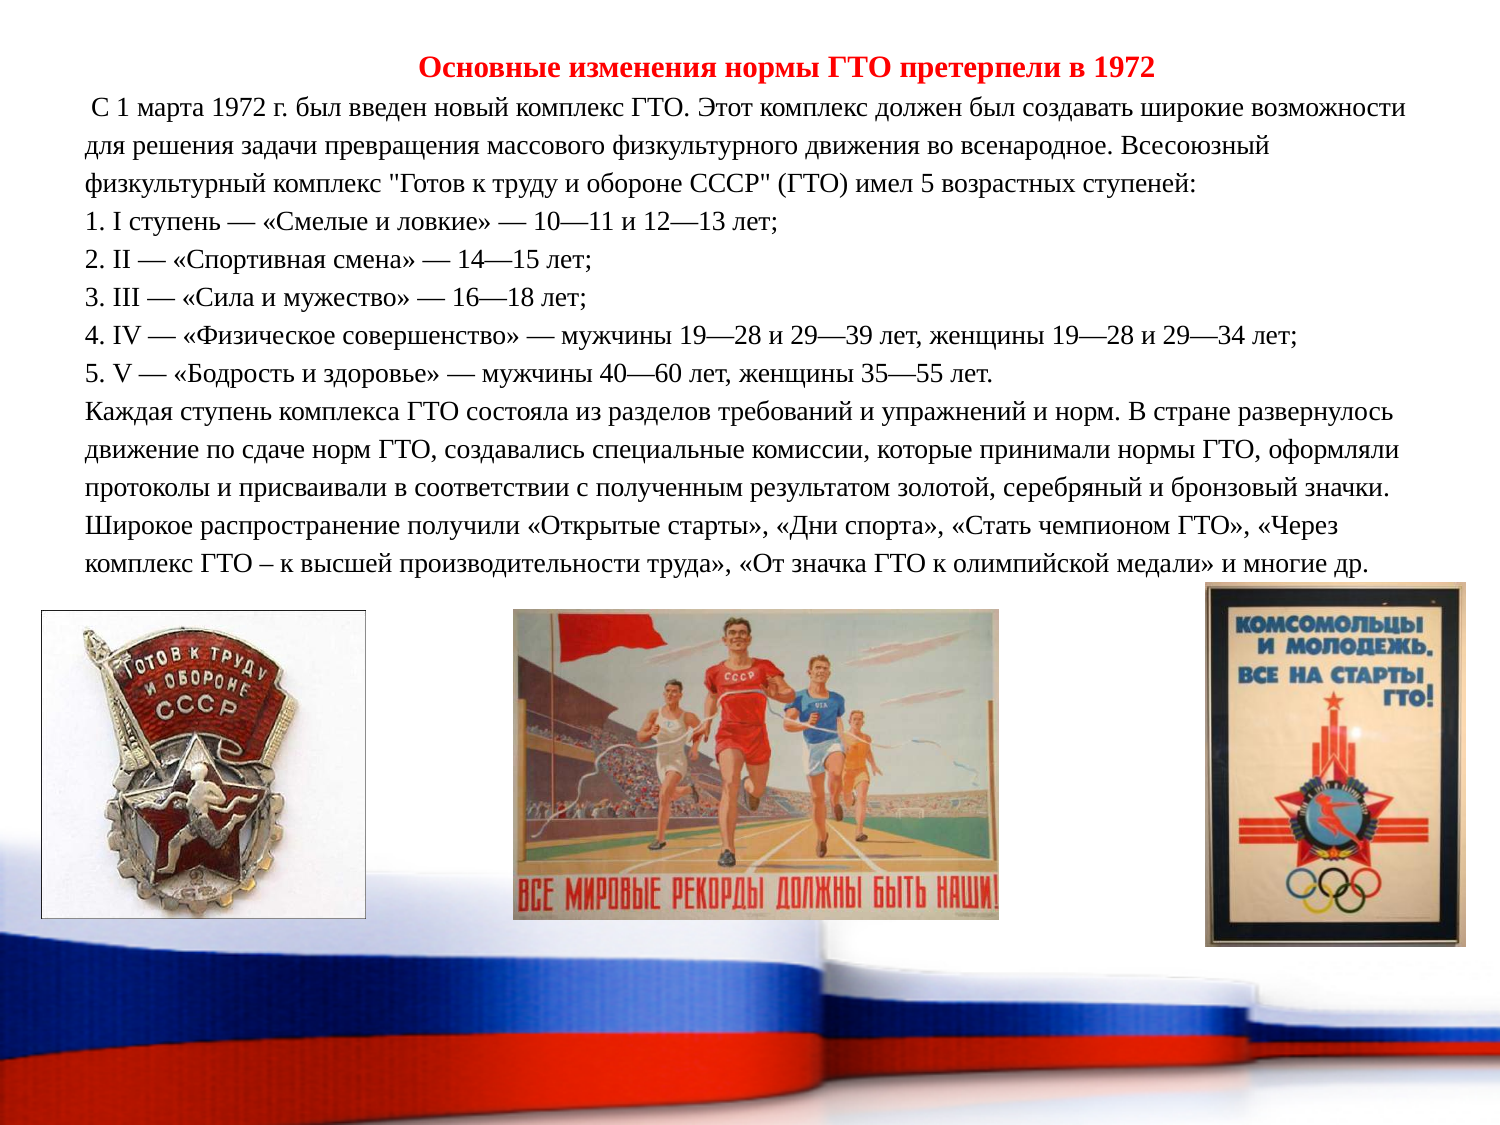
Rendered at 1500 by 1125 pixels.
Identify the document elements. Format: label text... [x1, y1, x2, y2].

title Основные изменения нормы ГТО претерпели в 1972 С 1 марта 1972 г. был введен новый комплекс ГТО. Этот комплекс должен был создавать широкие возможности для решения задачи превращения массового физкультурного движения во всенародное. Всесоюзный физкультурный комплекс "Готов к труду и обороне СССР" (ГТО) имел 5 возрастных ступеней: 1. I ступень — «Смелые и ловкие» — 10—11 и 12—13 лет; 2. II — «Спортивная смена» — 14—15 лет; 3. III — «Сила и мужество» — 16—18 лет; 4. IV — «Физическое совершенство» — мужчины 19—28 и 29—39 лет, женщины 19—28 и 29—34 лет; 5. V — «Бодрость и здоровье» — мужчины 40—60 лет, женщины 35—55 лет. Каждая ступень комплекса ГТО состояла из разделов требований и упражнений и норм. В стране развернулось движение по сдаче норм ГТО, создавались специальные комиссии, которые принимали нормы ГТО, оформляли протоколы и присваивали в соответствии с полученным результатом золотой, серебряный и бронзовый значки. Широкое распространение получили «Открытые старты», «Дни спорта», «Стать чемпионом ГТО», «Через комплекс ГТО – к высшей производительности труда», «От значка ГТО к олимпийской медали» и многие др. [69, 30, 1466, 622]
picture [0, 0, 1500, 1125]
